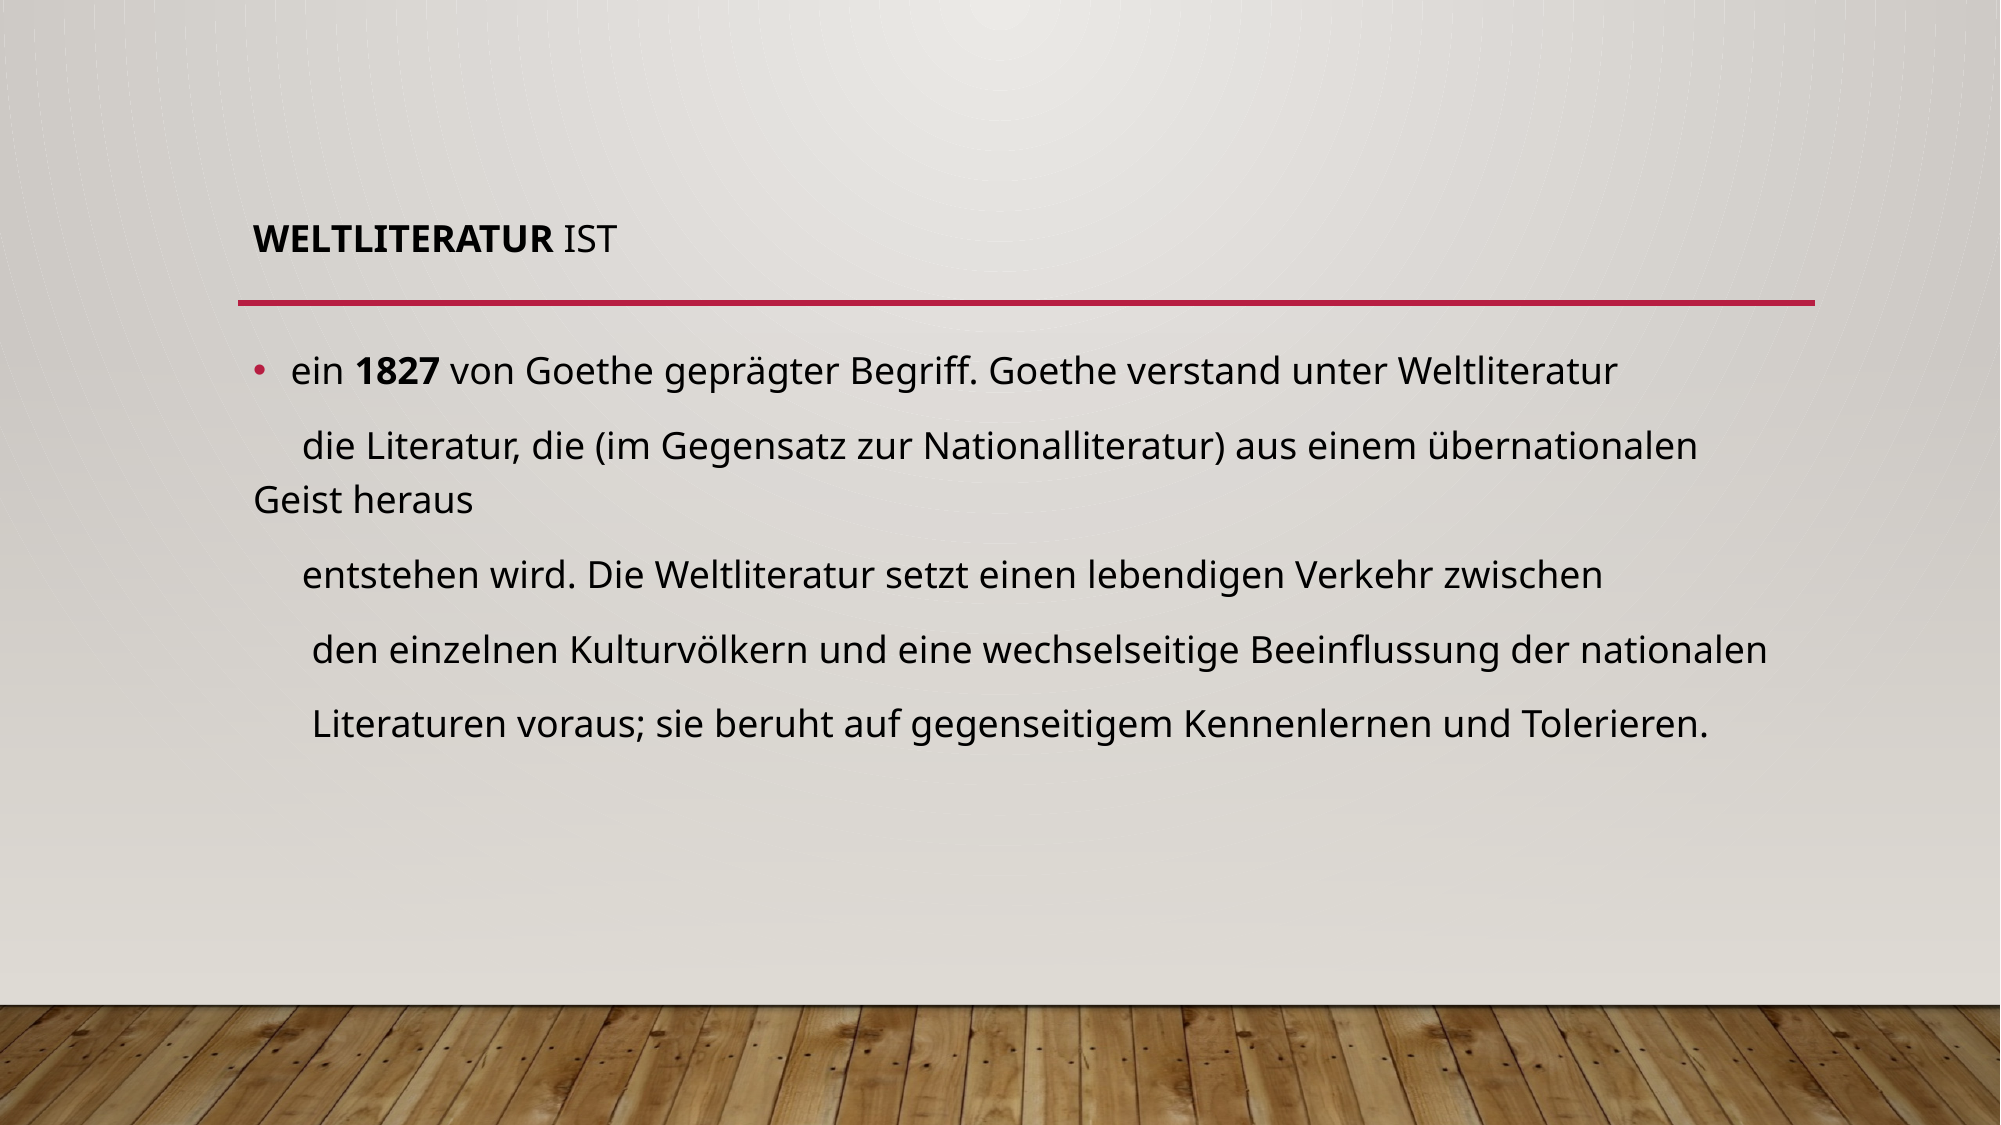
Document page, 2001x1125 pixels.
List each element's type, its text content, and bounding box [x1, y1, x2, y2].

title Weltliteratur ist [238, 131, 1814, 305]
list ein 1827 von Goethe geprägter Begriff. Goethe verstand unter Weltliteratur die Literatur, die (im Gegensatz zur Nationalliteratur) aus einem übernationalen Geist heraus entstehen wird. Die Weltliteratur setzt einen lebendigen Verkehr zwischen den einzelnen Kulturvölkern und eine wechselseitige Beeinflussung der nationalen Literaturen voraus; sie beruht auf gegenseitigem Kennenlernen und Tolerieren. [238, 330, 1814, 897]
picture [0, 1005, 2000, 1125]
